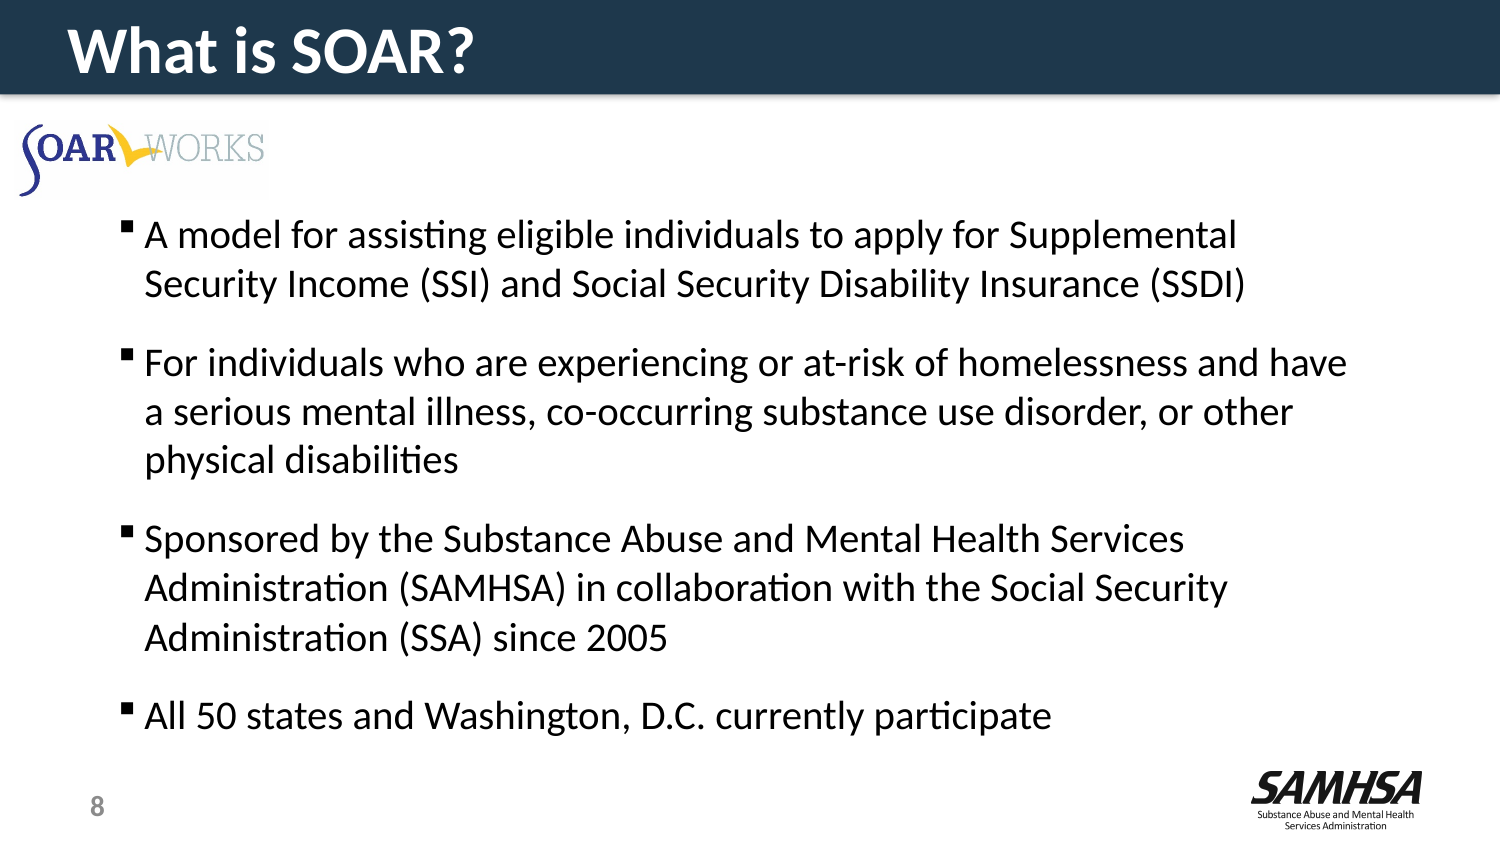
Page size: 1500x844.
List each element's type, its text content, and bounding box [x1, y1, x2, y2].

list A model for assisting eligible individuals to apply for Supplemental Security Income (SSI) and Social Security Disability Insurance (SSDI) For individuals who are experiencing or at-risk of homelessness and have a serious mental illness, co-occurring substance use disorder, or other physical disabilities Sponsored by the Substance Abuse and Mental Health Services Administration (SAMHSA) in collaboration with the Social Security Administration (SSA) since 2005 All 50 states and Washington, D.C. currently participate [102, 199, 1373, 749]
title What is SOAR? [52, 8, 1425, 86]
slide_number 8 [75, 782, 413, 827]
picture [13, 120, 269, 200]
picture [1249, 771, 1425, 835]
